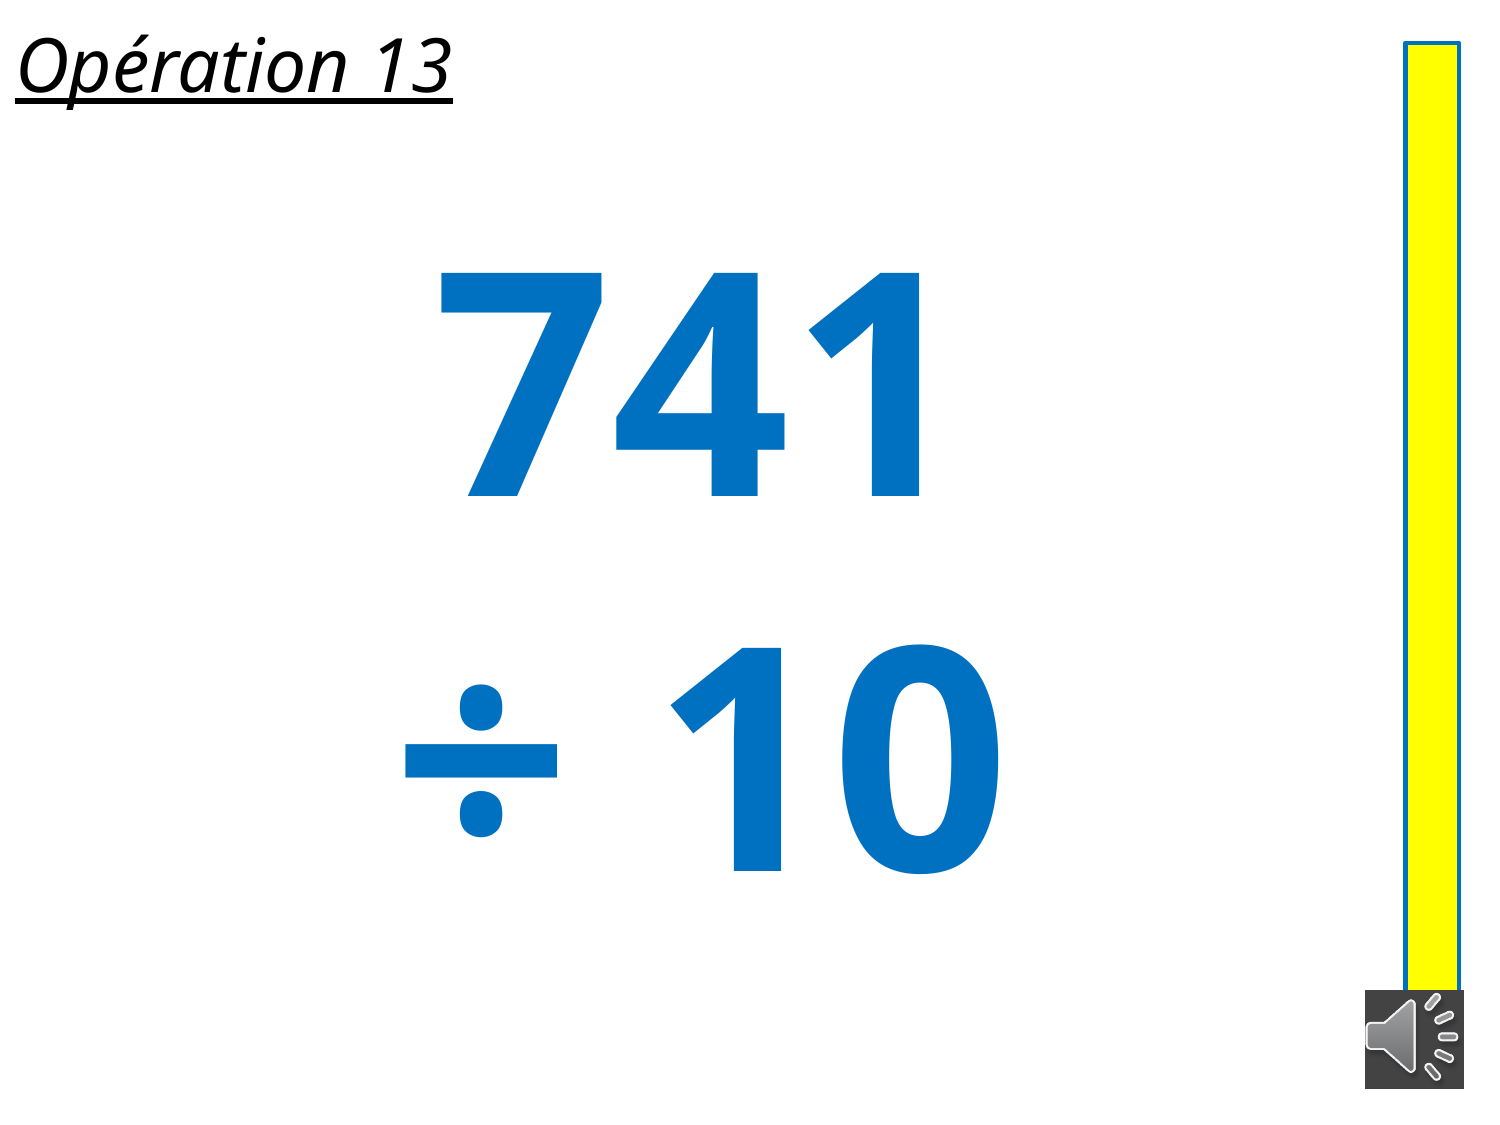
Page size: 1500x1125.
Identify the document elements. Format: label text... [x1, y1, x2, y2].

title Opération 13 [0, 0, 502, 126]
text_box 741 ÷ 10 [0, 176, 1403, 941]
text_box [1403, 41, 1461, 987]
picture [1364, 989, 1465, 1090]
